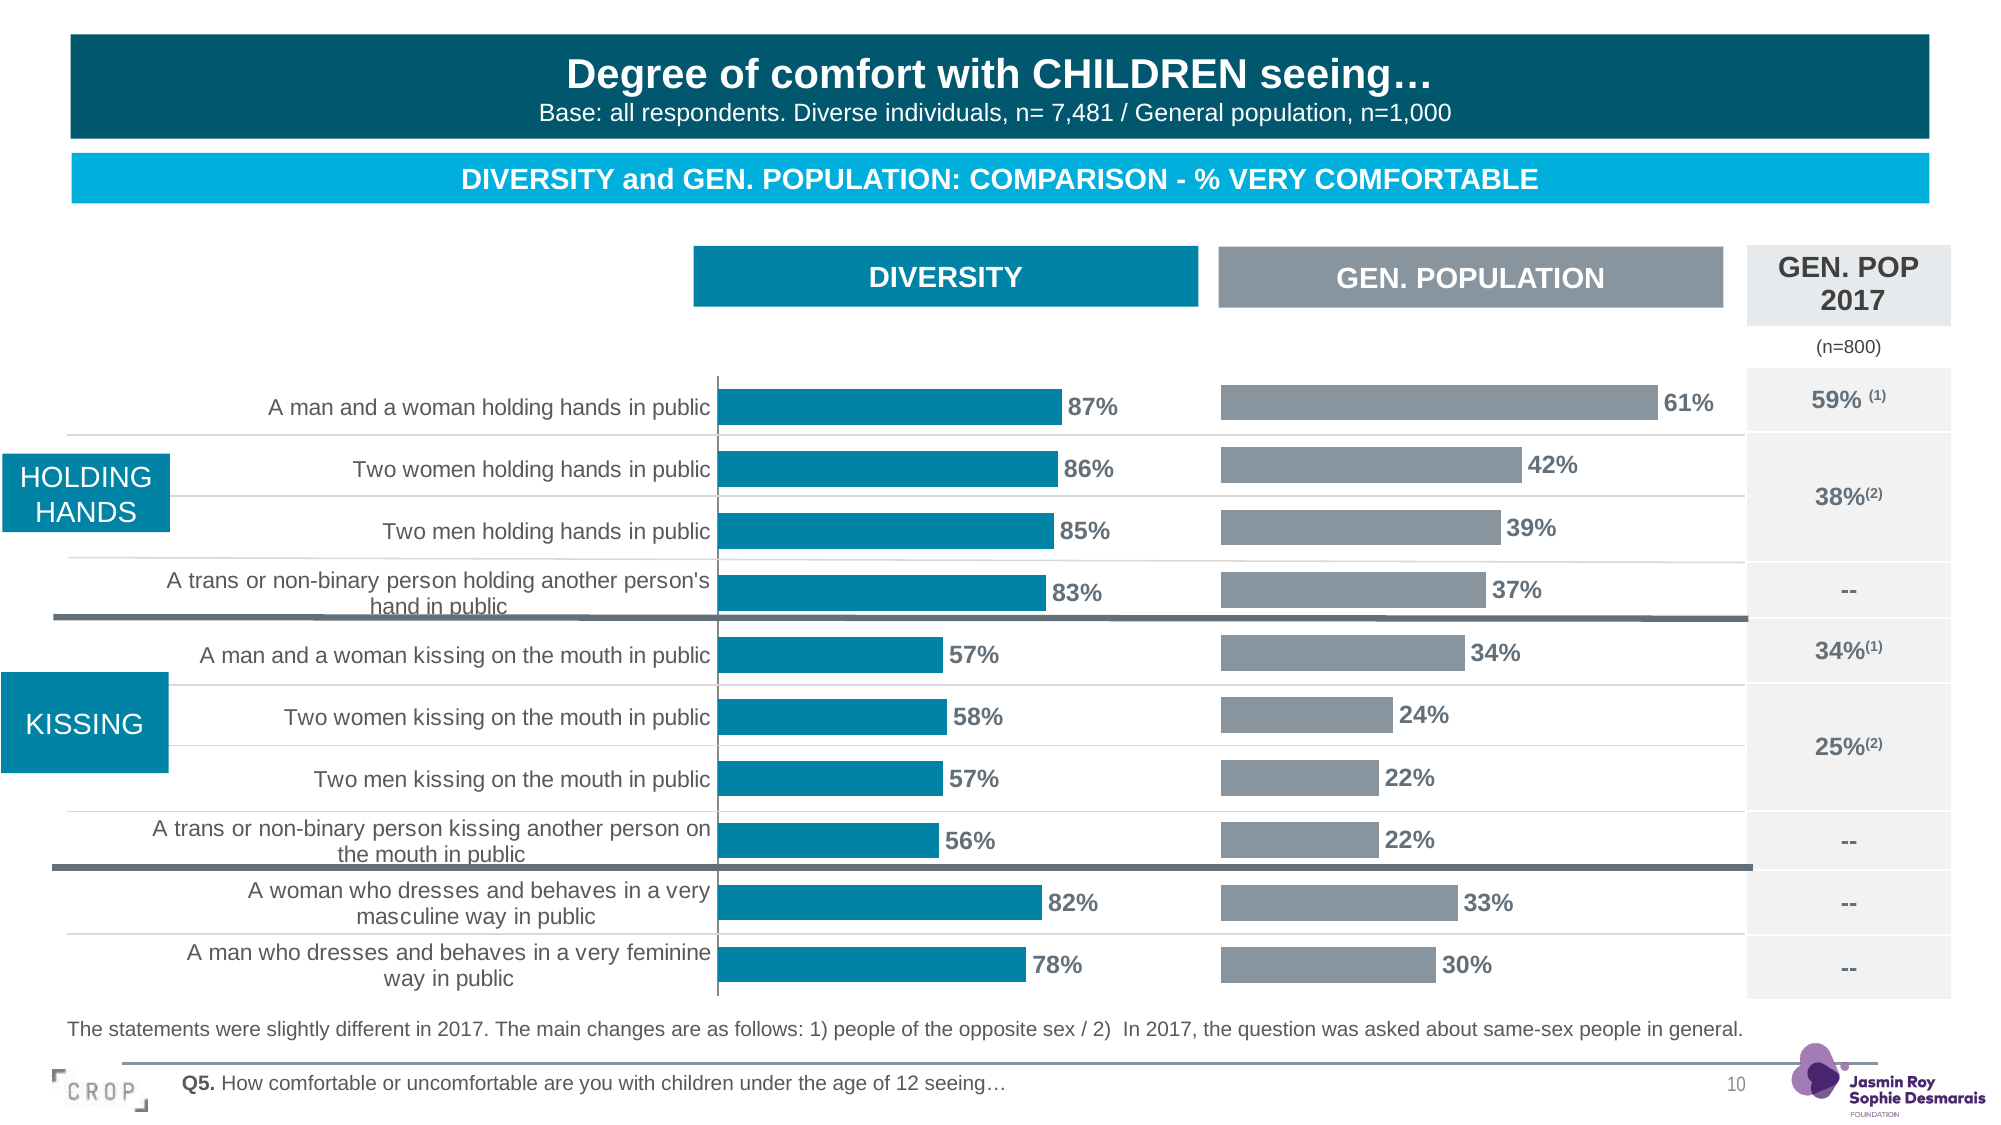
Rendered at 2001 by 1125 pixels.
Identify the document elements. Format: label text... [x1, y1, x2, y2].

text_box DIVERSITY [691, 244, 1200, 309]
table_cell 38%(2) [1780, 433, 1951, 561]
text_box The statements were slightly different in 2017. The main changes are as follows: 1) people of the opposite sex / 2) In 2017, the question was asked about same-sex people in general. [52, 1008, 1948, 1048]
table_cell (n=800) [1747, 332, 1951, 366]
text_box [68, 557, 1746, 563]
table_cell 34%(1) [1780, 619, 1951, 682]
text_box Degree of comfort with CHILDREN seeing… Base: all respondents. Diverse individuals, n= 7,481 / General population, n=1,000 [70, 34, 1930, 139]
text_box HOLDING HANDS [0, 452, 141, 534]
text_box GEN. POPULATION [1217, 245, 1726, 310]
picture [52, 1069, 148, 1112]
text_box KISSING [0, 670, 141, 775]
table_header GEN. POP 2017 [1747, 245, 1951, 326]
chart [146, 351, 1775, 1021]
picture [1769, 1016, 2001, 1125]
text_box Q5. How comfortable or uncomfortable are you with children under the age of 12 seeing… [167, 1062, 1853, 1103]
table_cell 25%(2) [1780, 684, 1951, 810]
table_cell -- [1780, 563, 1951, 617]
text_box DIVERSITY and GEN. POPULATION: COMPARISON - % VERY COMFORTABLE [70, 151, 1931, 205]
table_cell -- [1780, 871, 1951, 934]
table_cell -- [1780, 812, 1951, 869]
table_cell 59% (1) [1777, 368, 1951, 431]
table_cell -- [1780, 936, 1951, 999]
